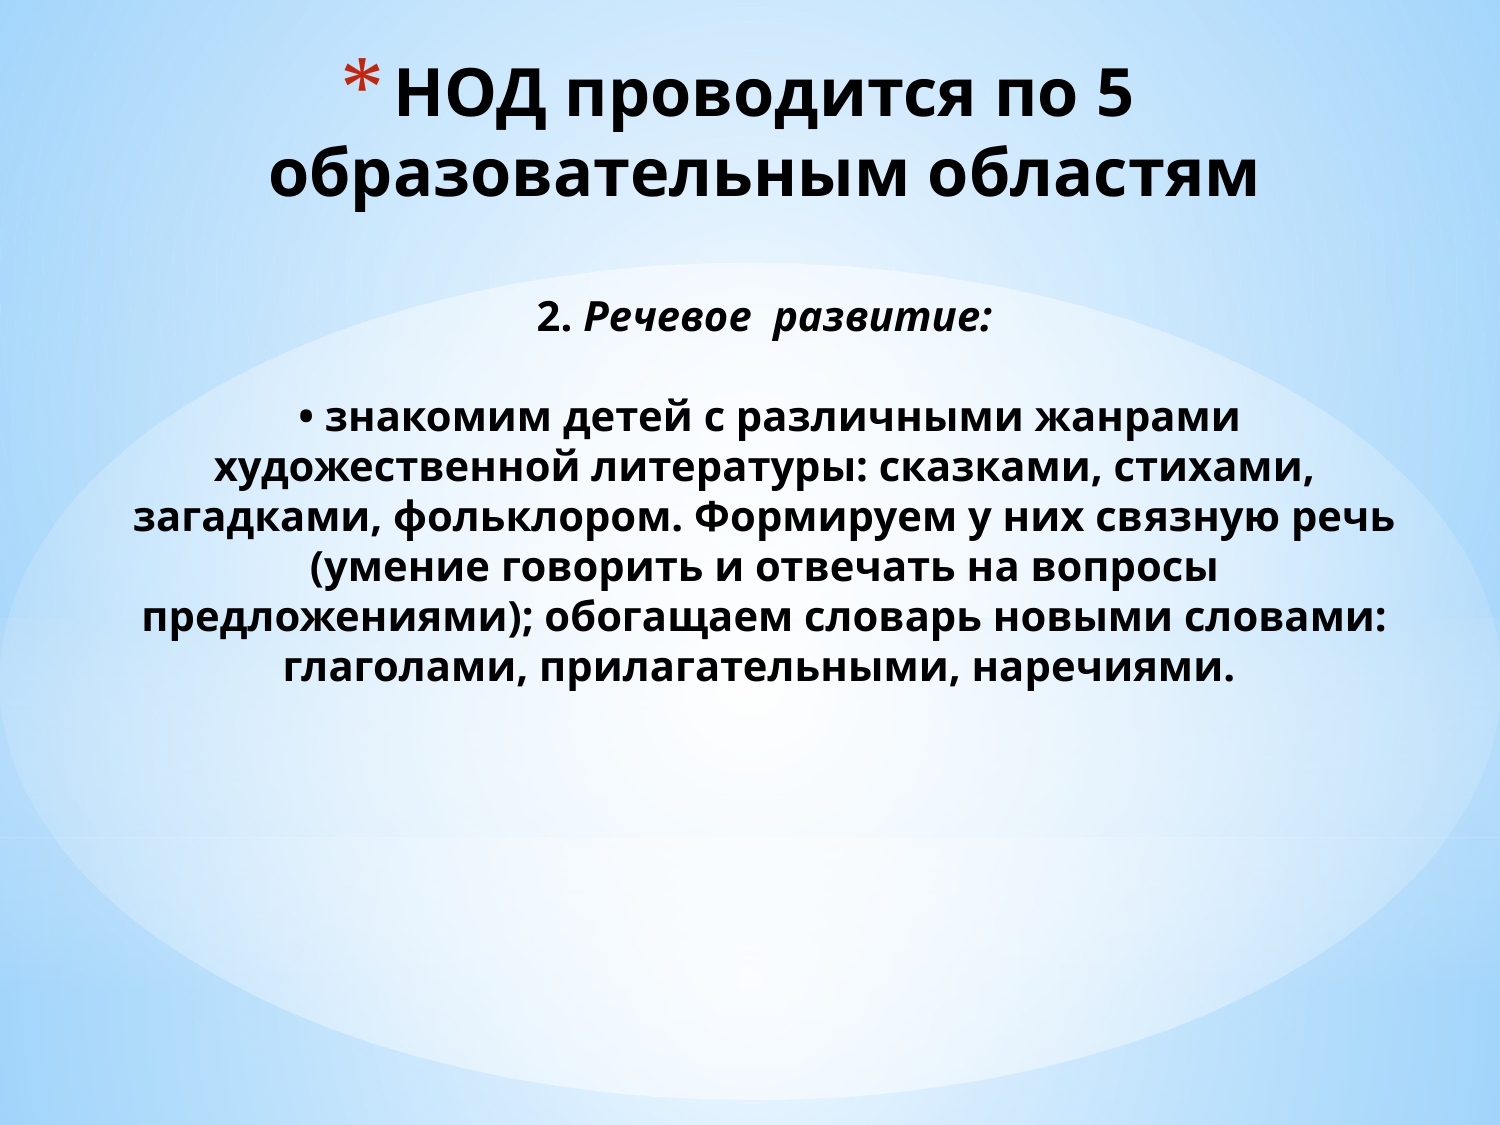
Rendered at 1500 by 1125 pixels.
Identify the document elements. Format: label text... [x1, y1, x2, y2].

title НОД проводится по 5 образовательным областям 2. Речевое развитие: • знакомим детей с различными жанрами художественной литературы: сказками, стихами, загадками, фольклором. Формируем у них связную речь (умение говорить и отвечать на вопросы предложениями); обогащаем словарь новыми словами: глаголами, прилагательными, наречиями. [46, 42, 1430, 231]
